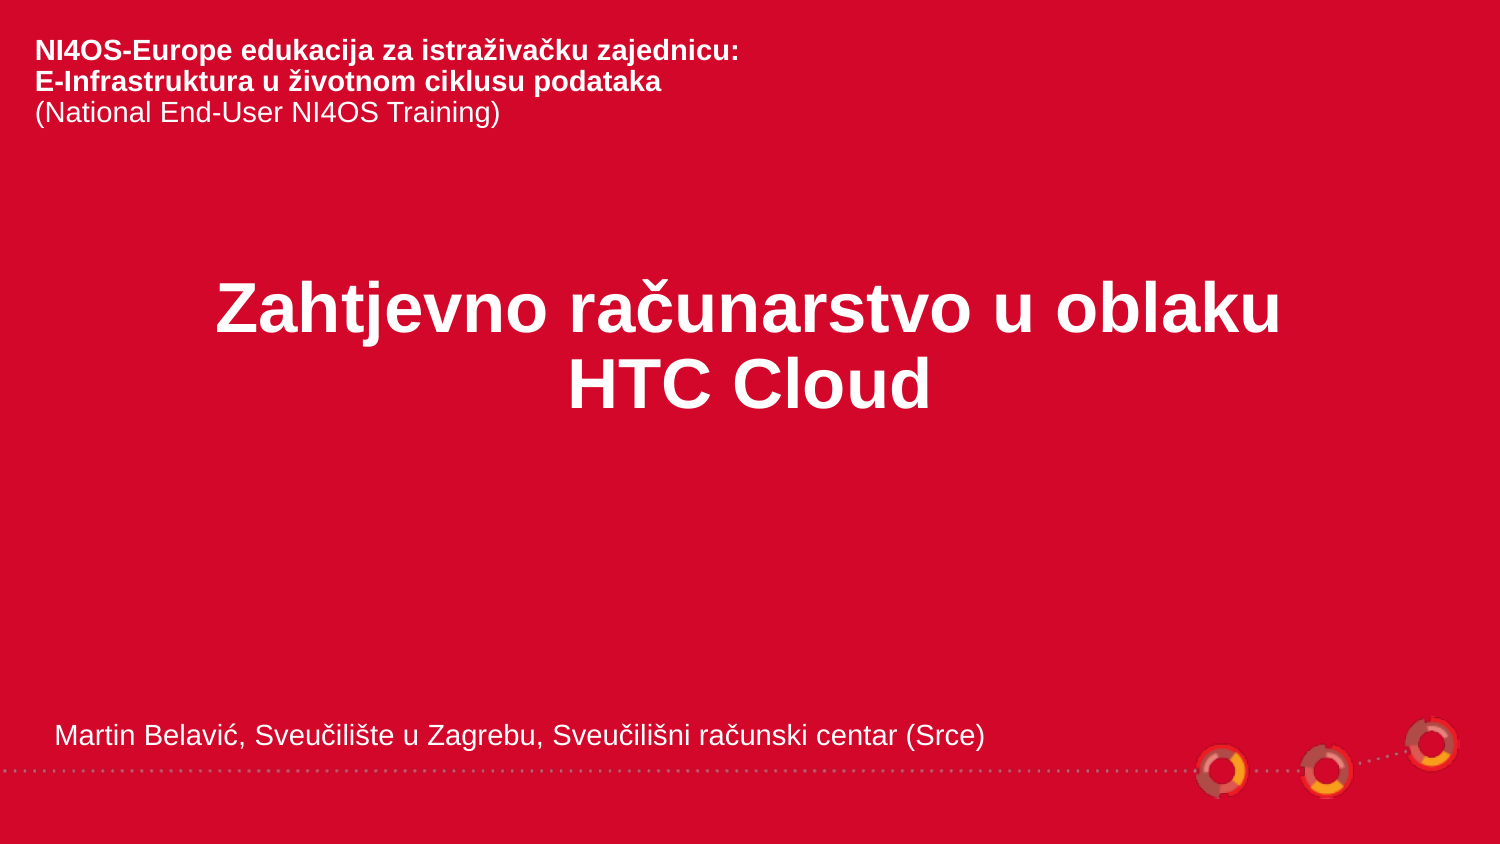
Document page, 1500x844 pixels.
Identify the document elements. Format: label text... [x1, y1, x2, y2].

text_box Martin Belavić, Sveučilište u Zagrebu, Sveučilišni računski centar (Srce) [39, 709, 1103, 760]
text_box NI4OS-Europe edukacija za istraživačku zajednicu: E-Infrastruktura u životnom ciklusu podataka (National End-User NI4OS Training) [20, 27, 771, 137]
title Zahtjevno računarstvo u oblaku HTC Cloud [187, 138, 1313, 432]
picture [0, 705, 1476, 815]
